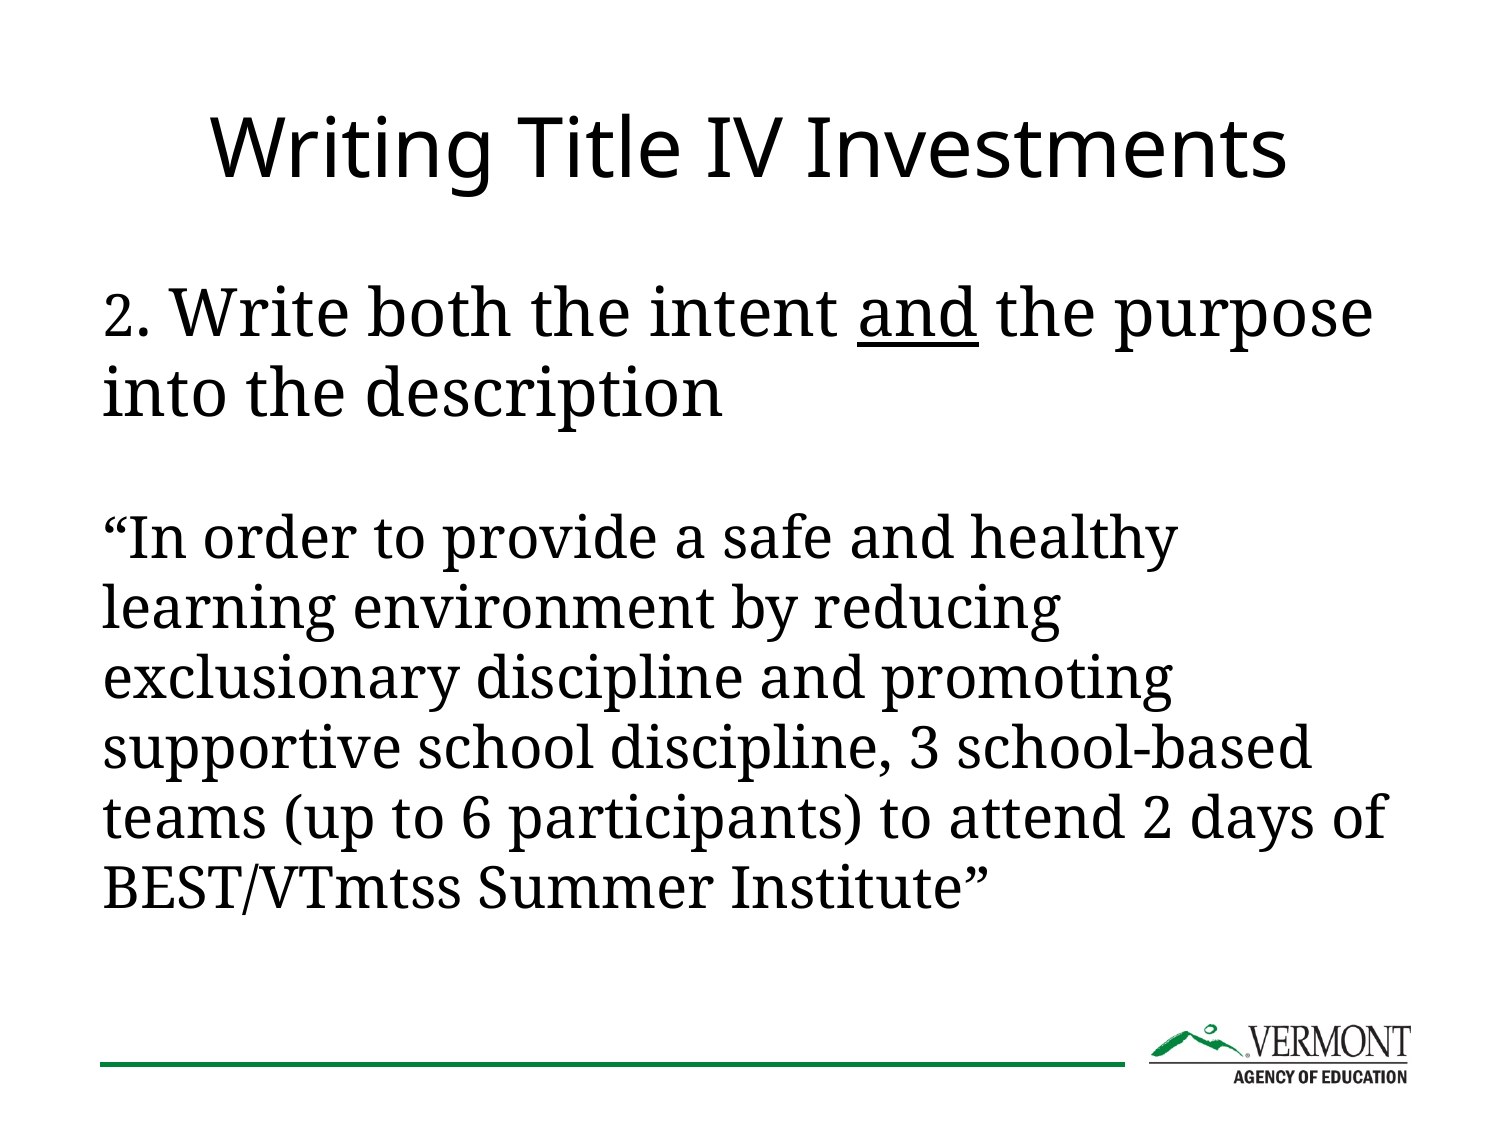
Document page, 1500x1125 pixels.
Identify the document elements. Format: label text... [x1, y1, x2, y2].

title Writing Title IV Investments [75, 50, 1425, 238]
list 2. Write both the intent and the purpose into the description “In order to provide a safe and healthy learning environment by reducing exclusionary discipline and promoting supportive school discipline, 3 school-based teams (up to 6 participants) to attend 2 days of BEST/VTmtss Summer Institute” [87, 262, 1425, 975]
picture [1149, 1024, 1411, 1101]
